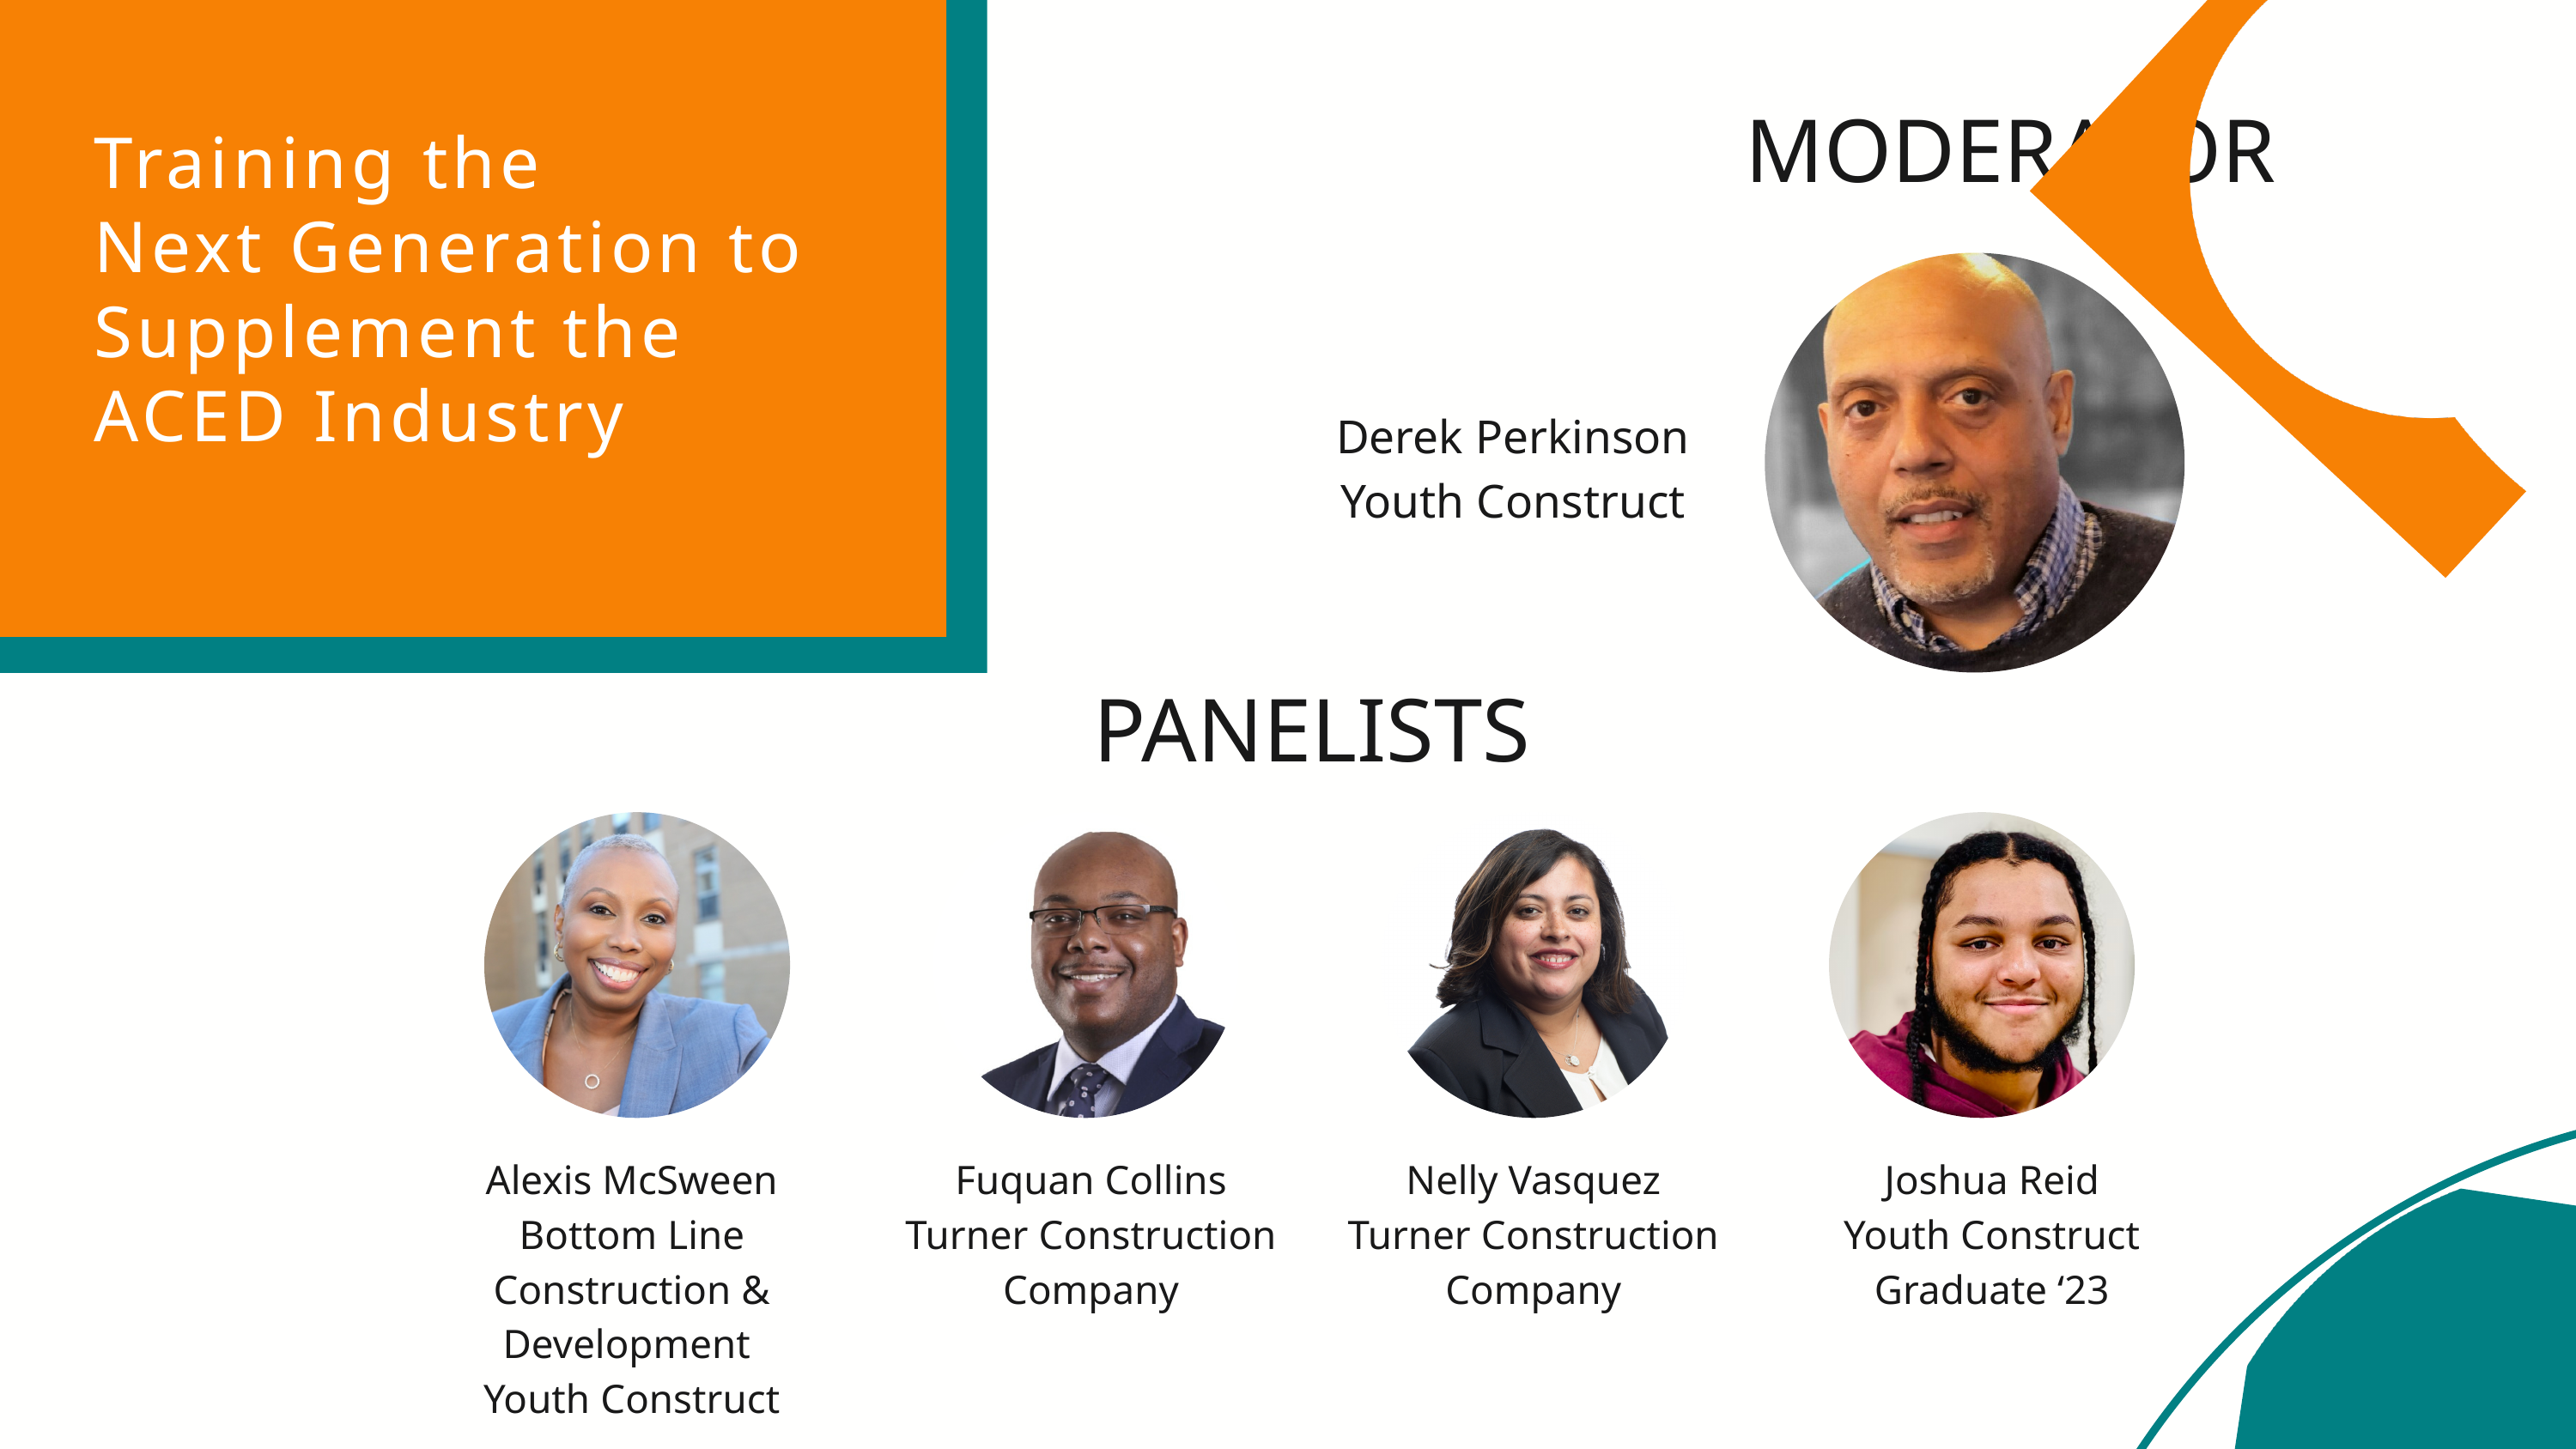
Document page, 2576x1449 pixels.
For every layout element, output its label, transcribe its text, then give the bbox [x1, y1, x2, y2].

text_box PANELISTS [937, 658, 1687, 779]
text_box Derek Perkinson Youth Construct [1287, 398, 1739, 528]
text_box [2029, 0, 2576, 579]
text_box Training the Next Generation to Supplement the ACED Industry [94, 118, 866, 456]
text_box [2010, 1105, 2576, 1449]
text_box MODERATOR [1636, 78, 2134, 200]
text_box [1765, 252, 2185, 673]
text_box [0, 0, 947, 637]
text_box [439, 811, 2185, 1414]
text_box [0, 0, 987, 673]
